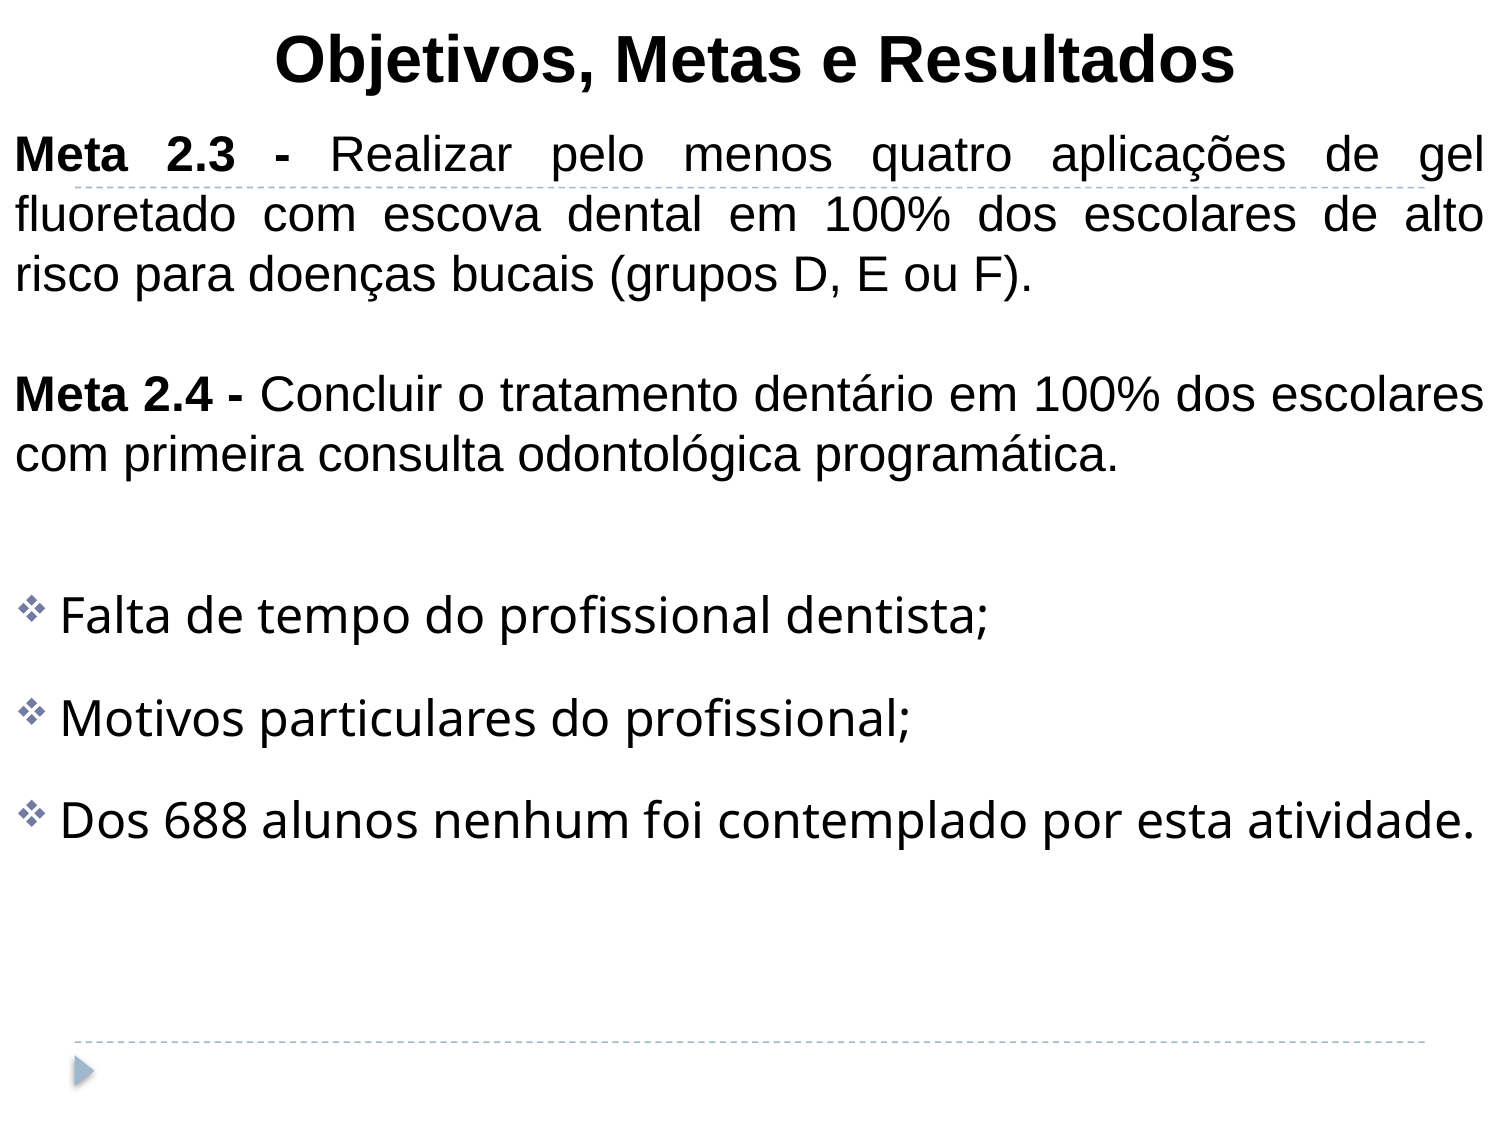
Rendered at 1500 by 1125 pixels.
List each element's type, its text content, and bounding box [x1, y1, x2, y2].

list Meta 2.3 - Realizar pelo menos quatro aplicações de gel fluoretado com escova dental em 100% dos escolares de alto risco para doenças bucais (grupos D, E ou F). Meta 2.4 - Concluir o tratamento dentário em 100% dos escolares com primeira consulta odontológica programática. Falta de tempo do profissional dentista; Motivos particulares do profissional; Dos 688 alunos nenhum foi contemplado por esta atividade. [0, 113, 1500, 1012]
title Objetivos, Metas e Resultados [41, 0, 1471, 104]
